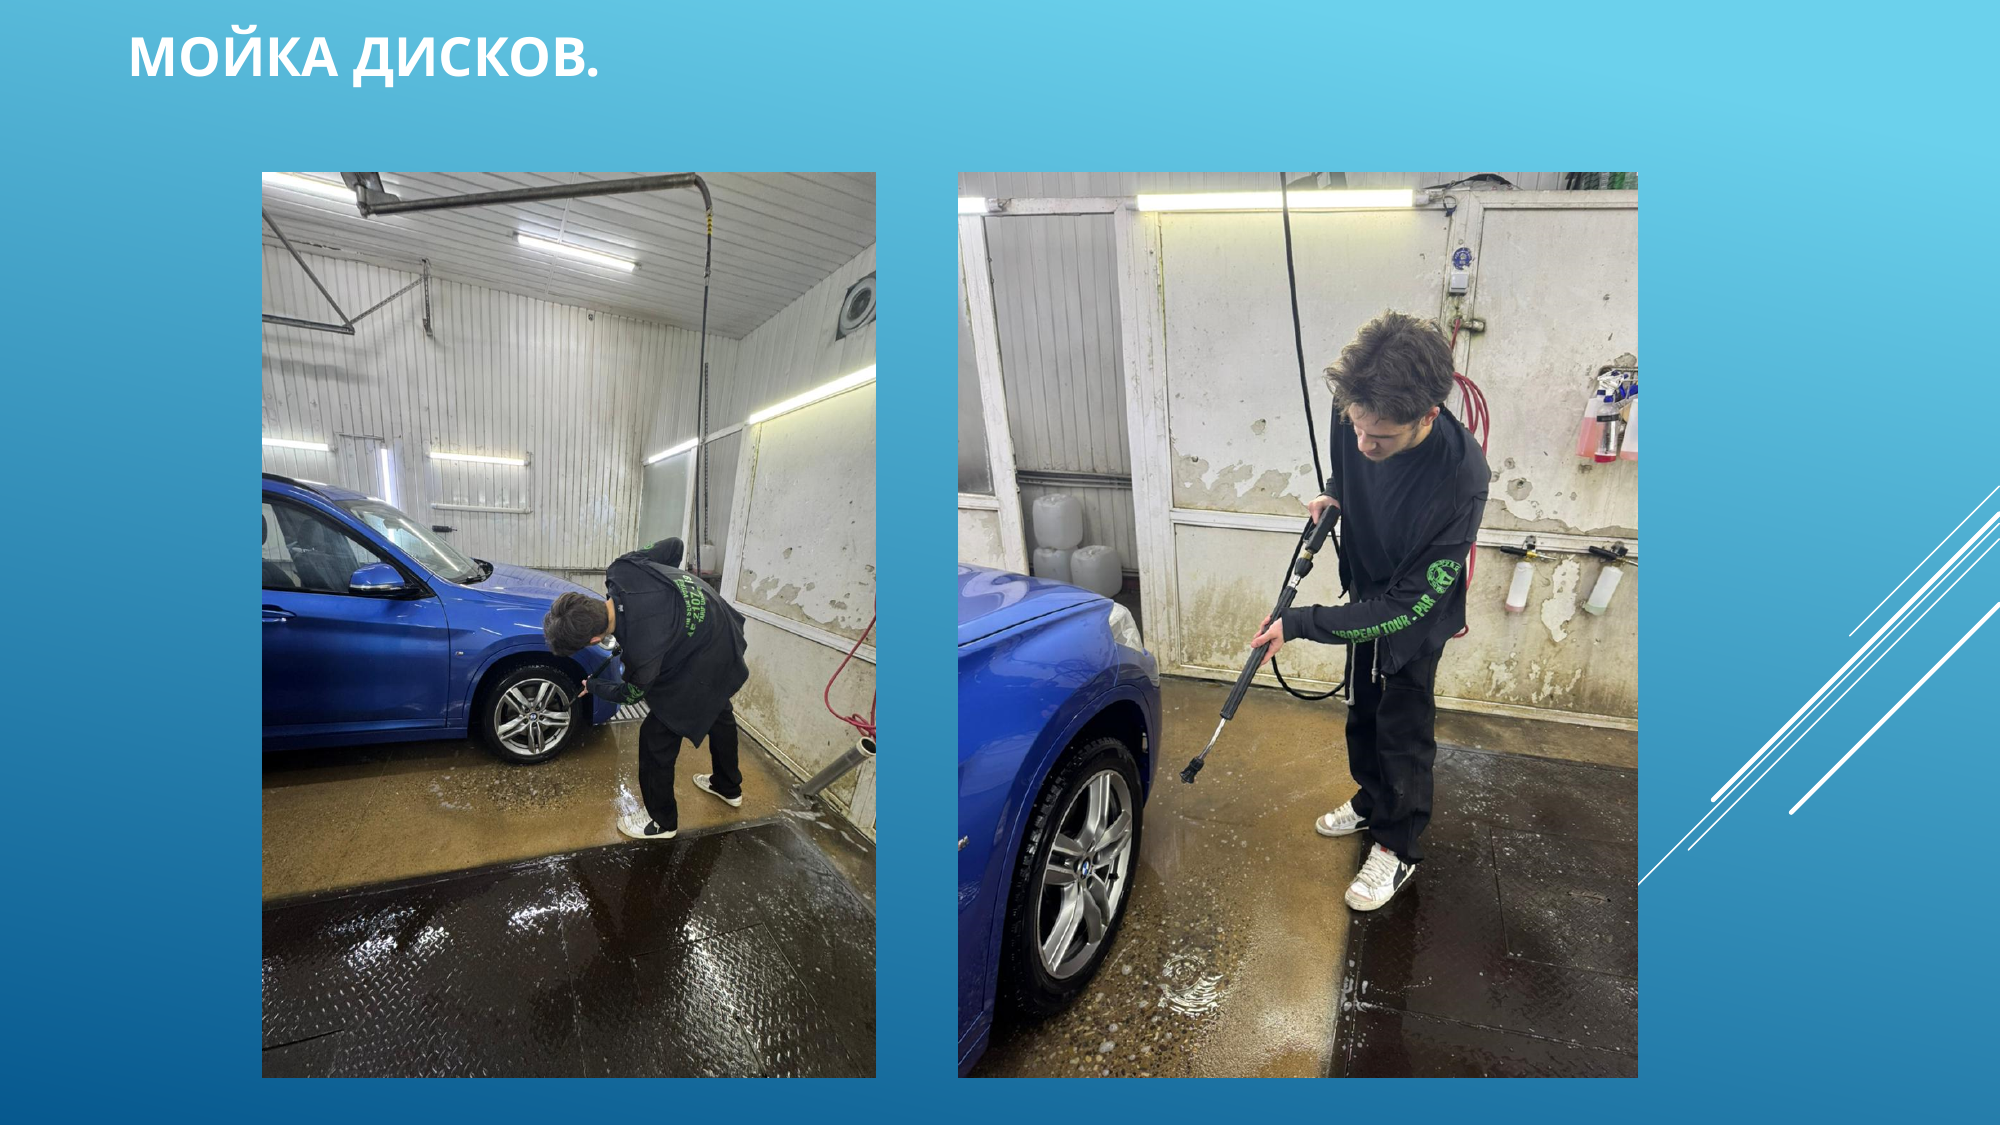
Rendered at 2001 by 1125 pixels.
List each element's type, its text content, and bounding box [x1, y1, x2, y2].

title Мойка дисков. [112, 15, 1763, 161]
picture [957, 172, 1638, 1078]
picture [262, 172, 876, 1078]
